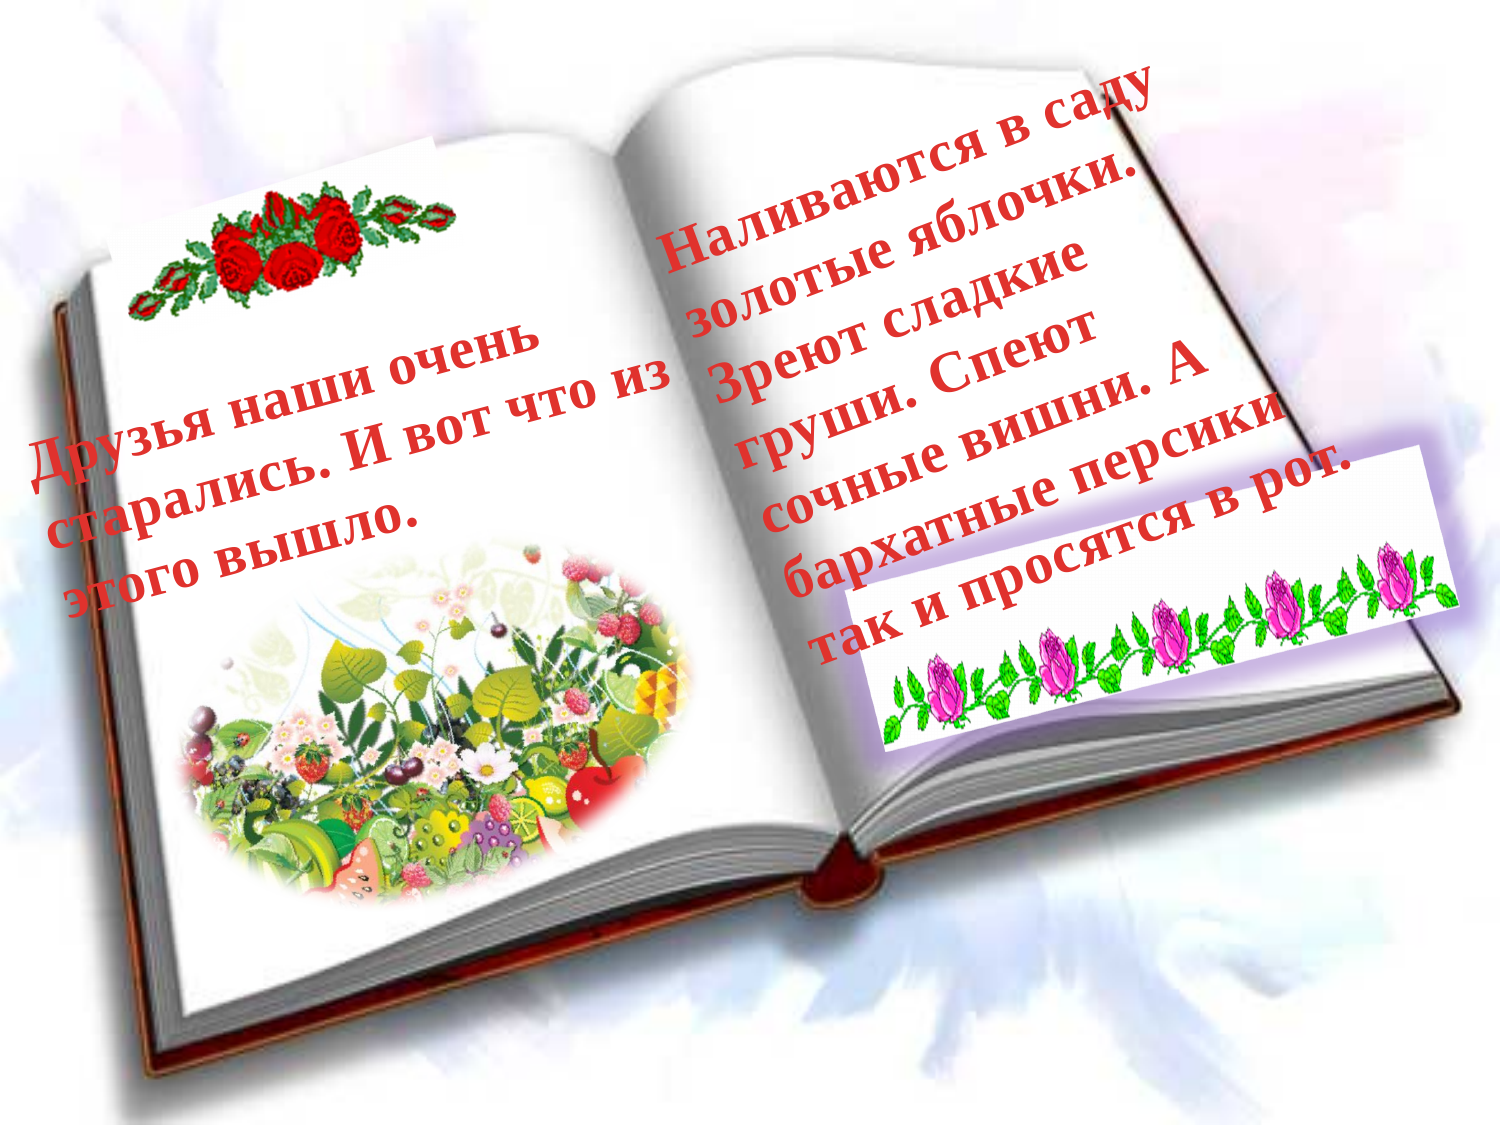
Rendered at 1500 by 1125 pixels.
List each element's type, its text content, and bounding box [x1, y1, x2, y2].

picture [0, 0, 1210, 424]
text_box Наливаются в саду золотые яблочки. Зреют сладкие груши. Спеют сочные вишни. А бархатные персики так и просятся в рот. [631, 0, 1391, 691]
picture [0, 0, 1500, 1125]
text_box Друзья наши очень старались. И вот что из этого вышло. [0, 251, 723, 642]
